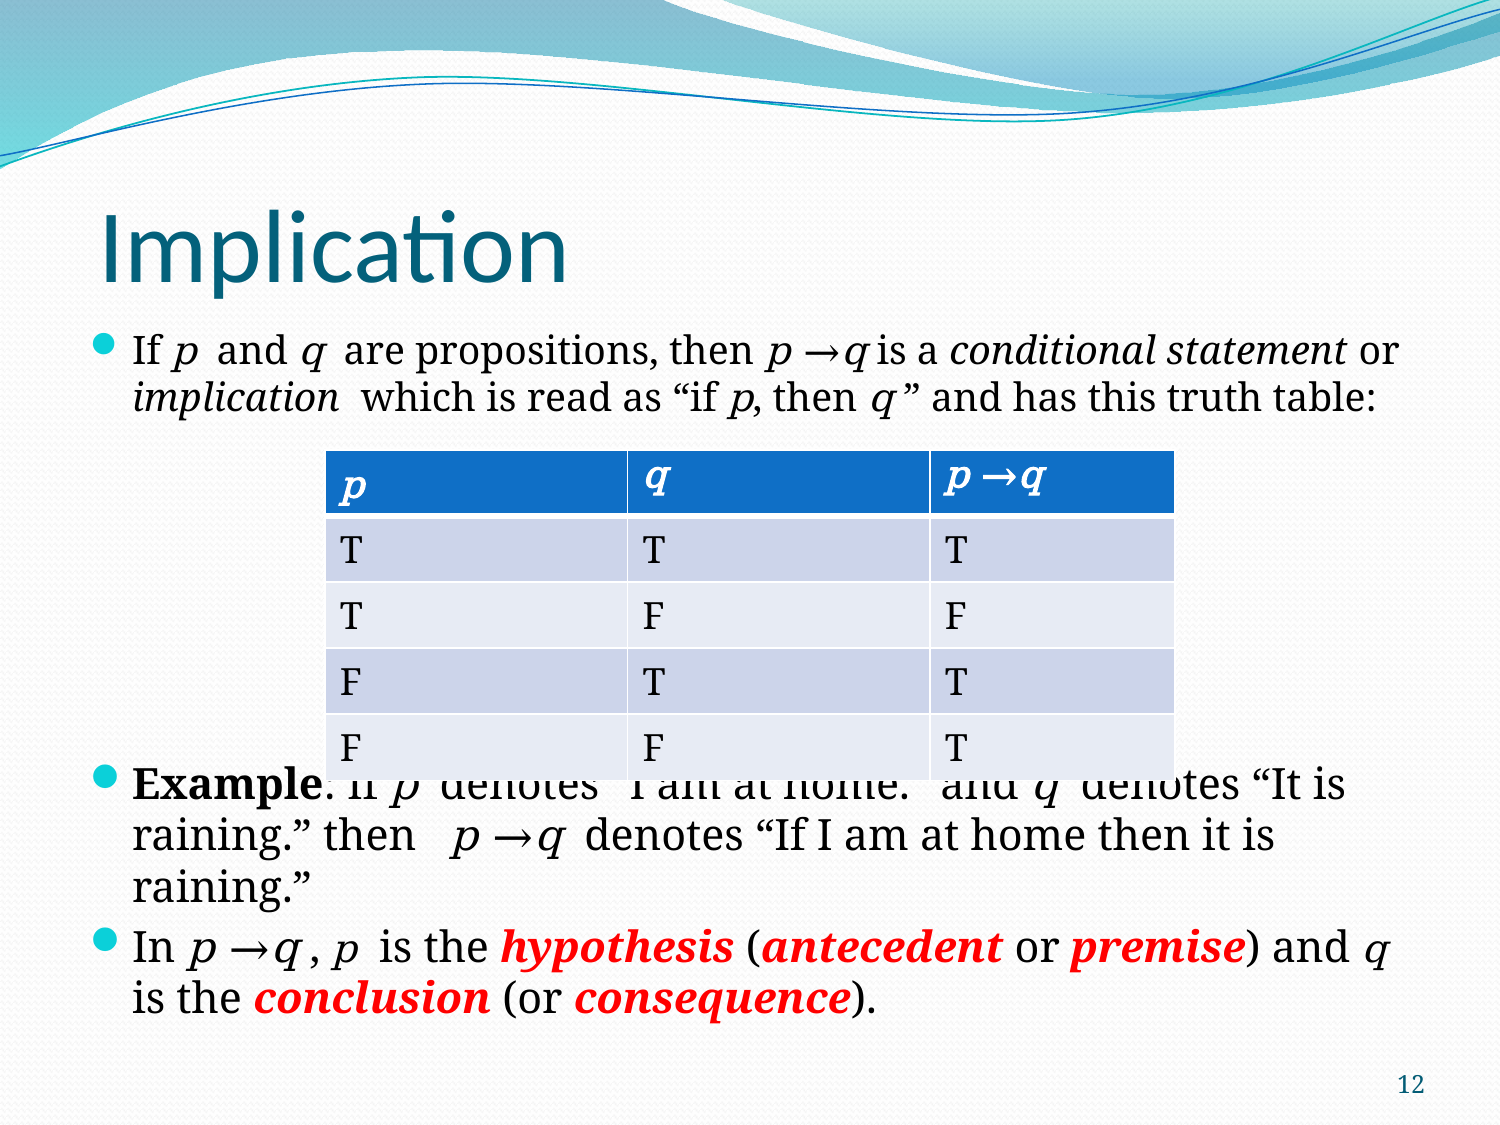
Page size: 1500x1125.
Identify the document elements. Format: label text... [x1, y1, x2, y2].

table_cell F [326, 649, 627, 713]
list If p and q are propositions, then p →q is a conditional statement or implication which is read as “if p, then q ” and has this truth table: Example: If p denotes “I am at home.” and q denotes “It is raining.” then p →q denotes “If I am at home then it is raining.” In p →q , p is the hypothesis (antecedent or premise) and q is the conclusion (or consequence). [75, 317, 1425, 1038]
table_header p [326, 451, 627, 513]
table_cell F [628, 715, 929, 780]
table_cell T [931, 519, 1174, 581]
table_cell T [931, 715, 1174, 780]
table_cell T [628, 519, 929, 581]
table_cell T [326, 583, 627, 647]
table_header p →q [931, 451, 1174, 513]
table_cell F [931, 583, 1174, 647]
table_cell T [628, 649, 929, 713]
title Implication [75, 115, 1425, 303]
slide_number 12 [1299, 1042, 1425, 1103]
table_cell T [326, 519, 627, 581]
table_cell F [628, 583, 929, 647]
table_header q [628, 451, 929, 513]
table_cell T [931, 649, 1174, 713]
table_cell F [326, 715, 627, 780]
